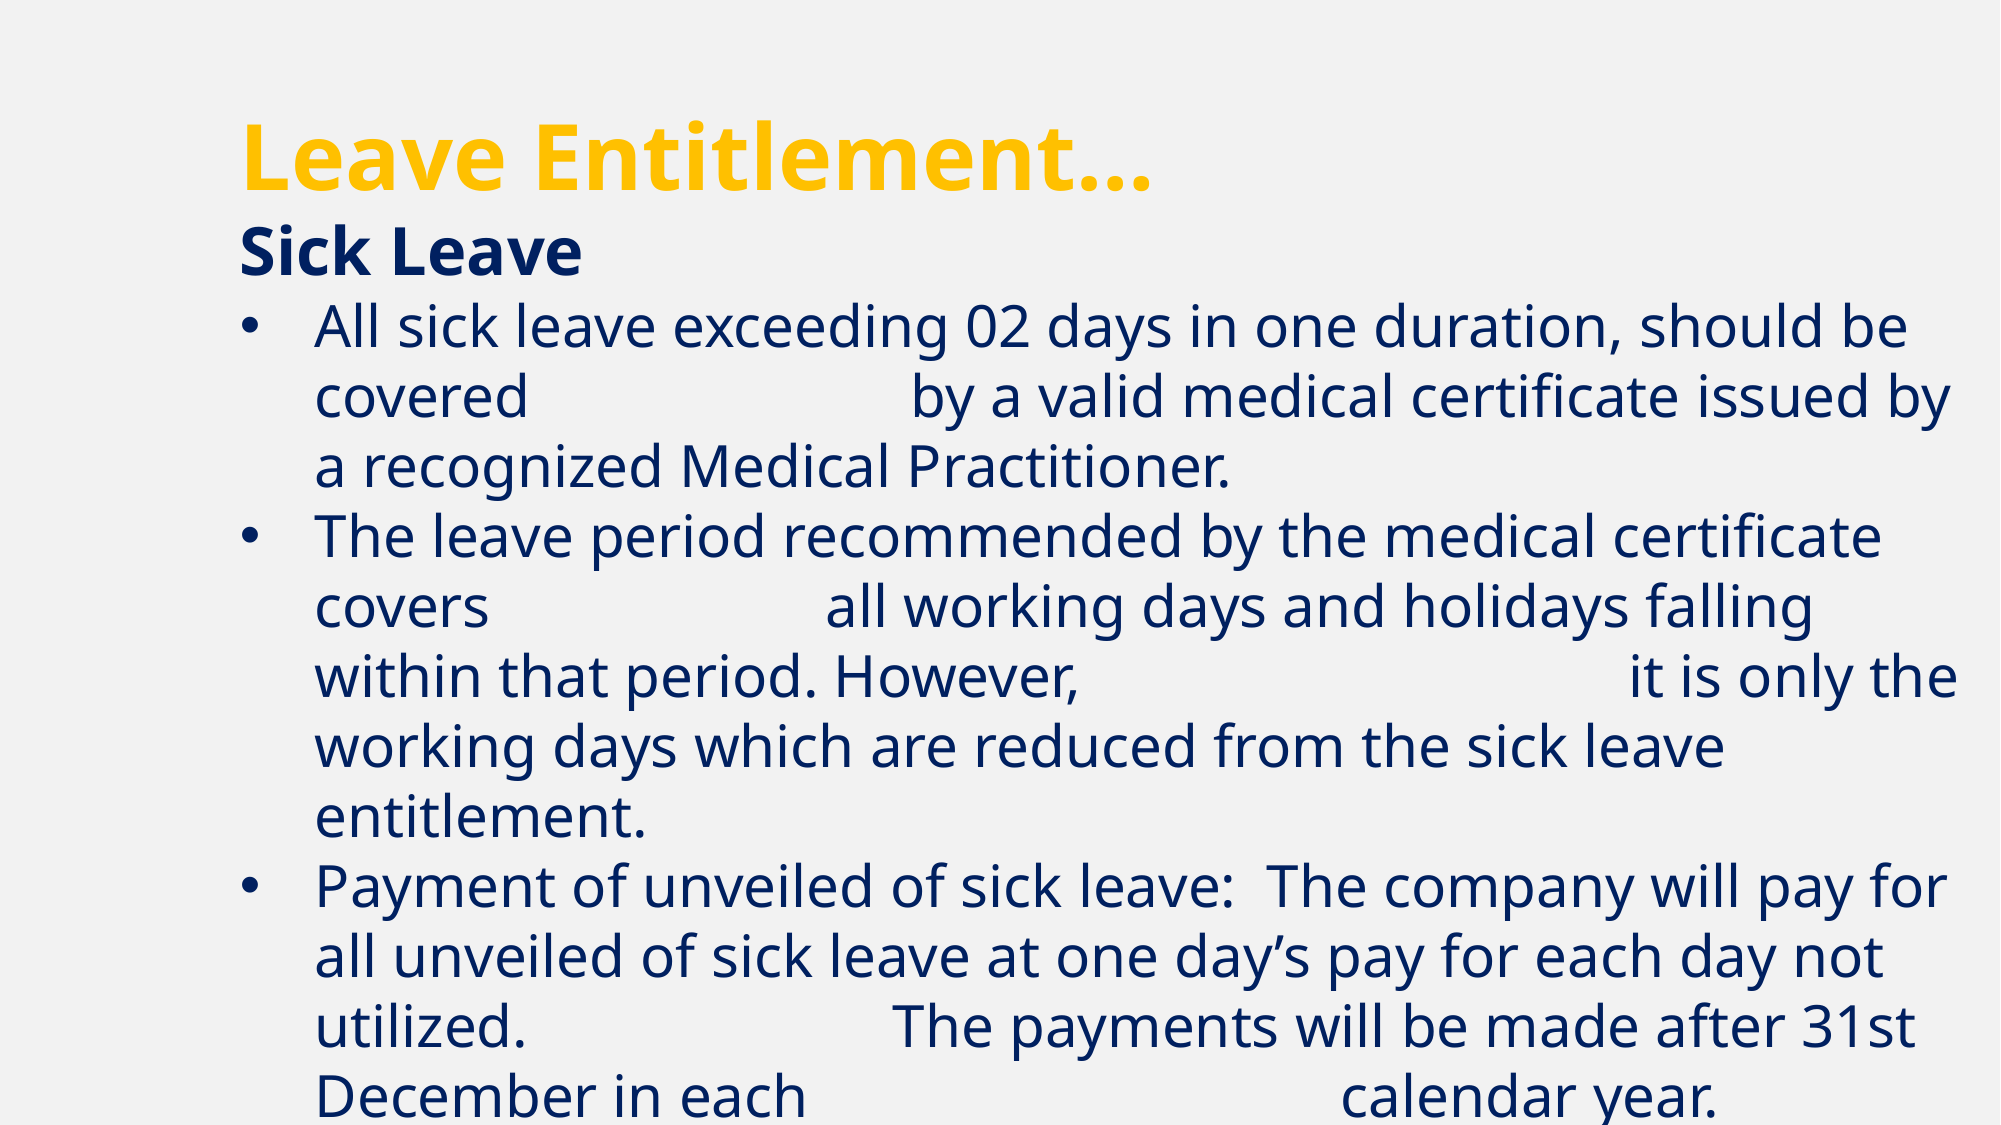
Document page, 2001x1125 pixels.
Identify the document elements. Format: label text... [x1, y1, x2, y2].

text_box Leave Entitlement… Sick Leave All sick leave exceeding 02 days in one duration, should be covered by a valid medical certificate issued by a recognized Medical Practitioner. The leave period recommended by the medical certificate covers all working days and holidays falling within that period. However, it is only the working days which are reduced from the sick leave entitlement. Payment of unveiled of sick leave: The company will pay for all unveiled of sick leave at one day’s pay for each day not utilized. The payments will be made after 31st December in each calendar year. [0, 0, 2000, 1125]
